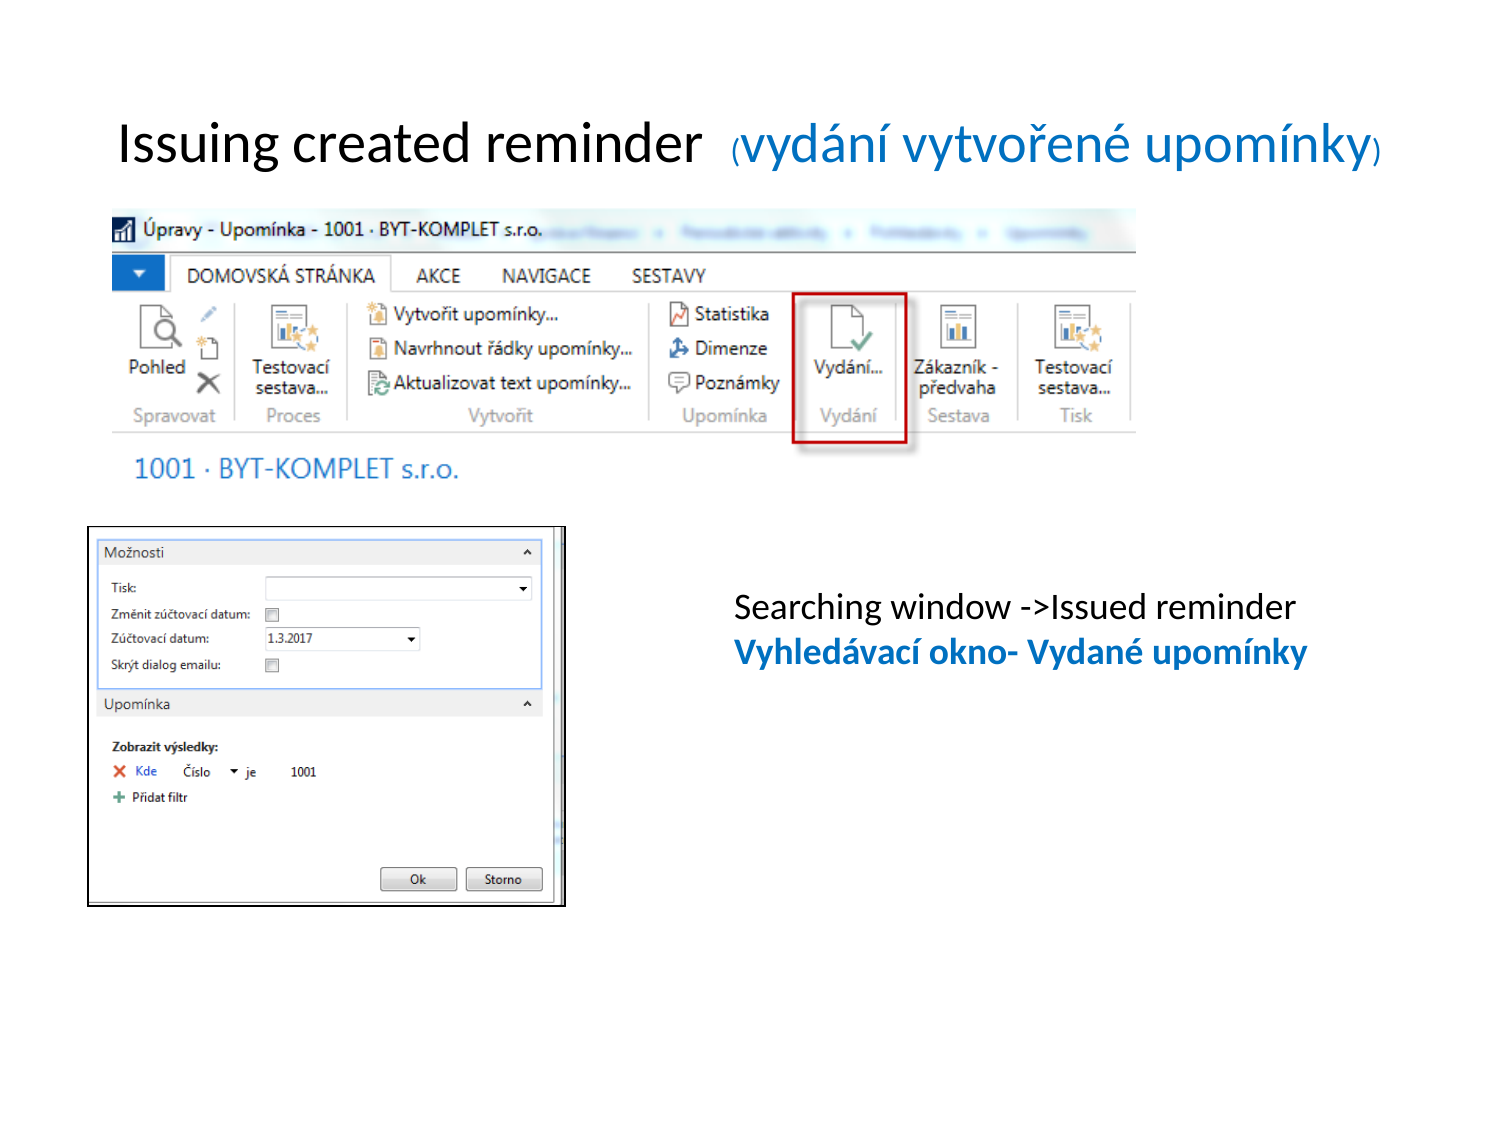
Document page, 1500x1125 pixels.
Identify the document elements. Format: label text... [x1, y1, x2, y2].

picture [111, 207, 1136, 488]
text_box Searching window ->Issued reminder Vyhledávací okno- Vydané upomínky [719, 574, 1332, 679]
title Issuing created reminder (vydání vytvořené upomínky) [75, 45, 1425, 233]
picture [88, 526, 565, 906]
